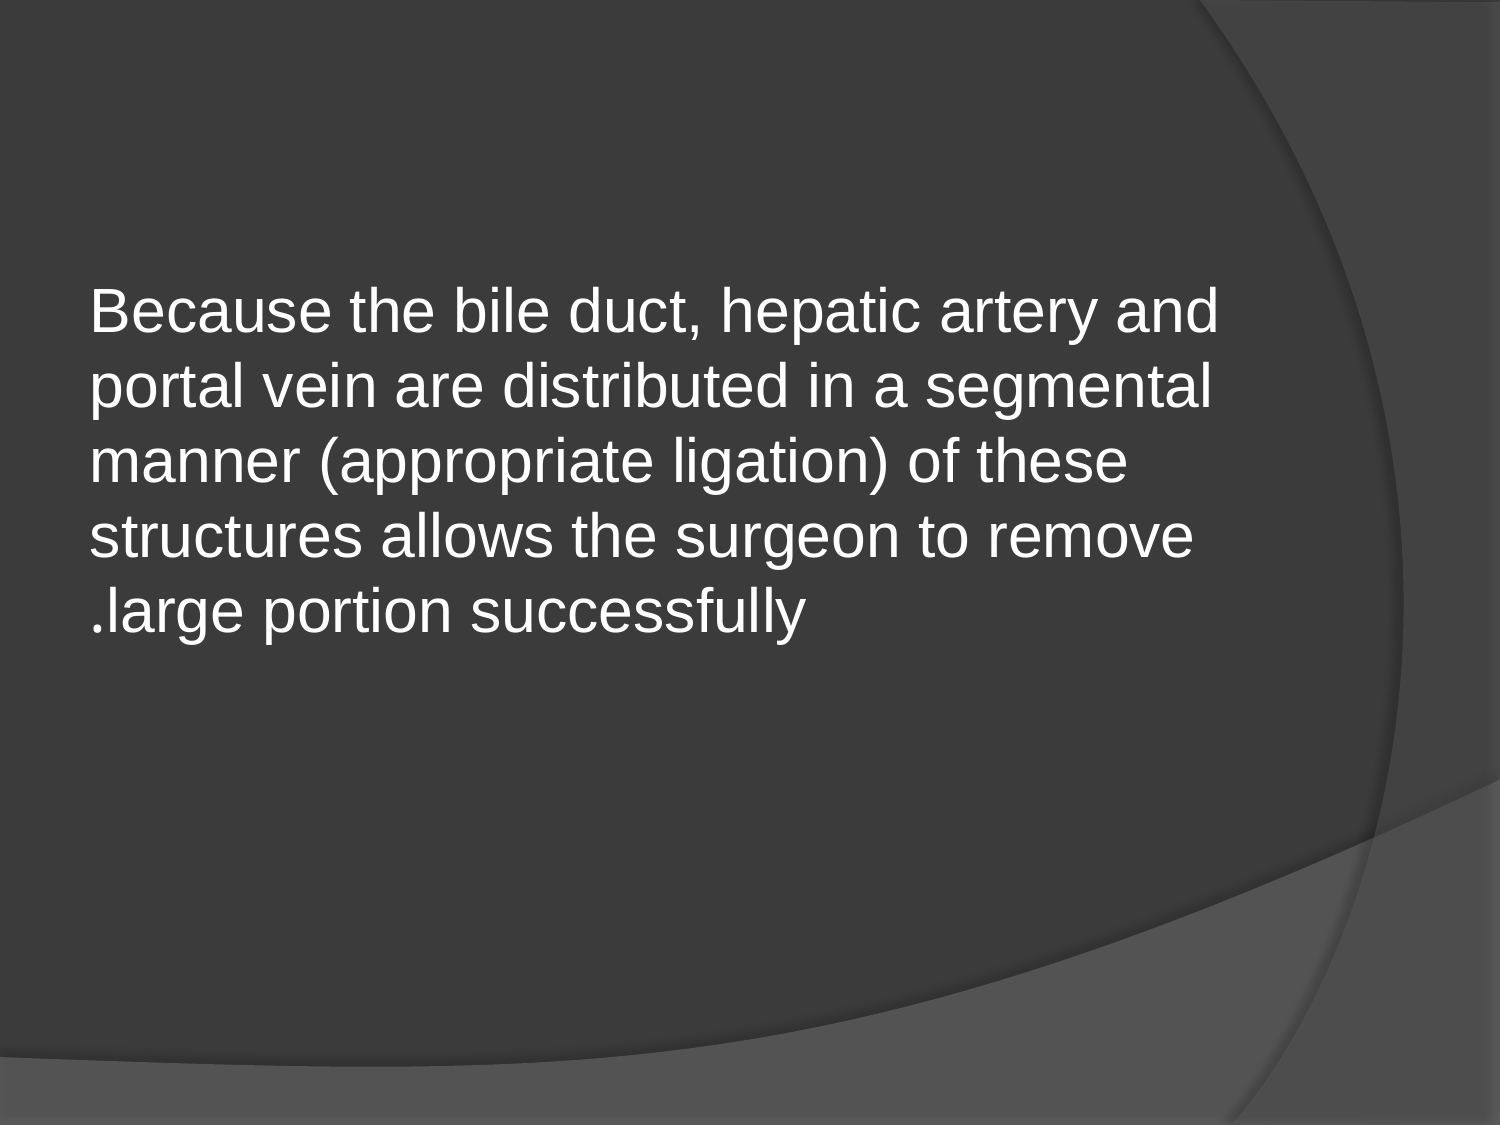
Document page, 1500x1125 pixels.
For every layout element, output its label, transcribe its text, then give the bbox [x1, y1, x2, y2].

list Because the bile duct, hepatic artery and portal vein are distributed in a segmental manner (appropriate ligation) of these structures allows the surgeon to remove large portion successfully. [75, 262, 1300, 1005]
